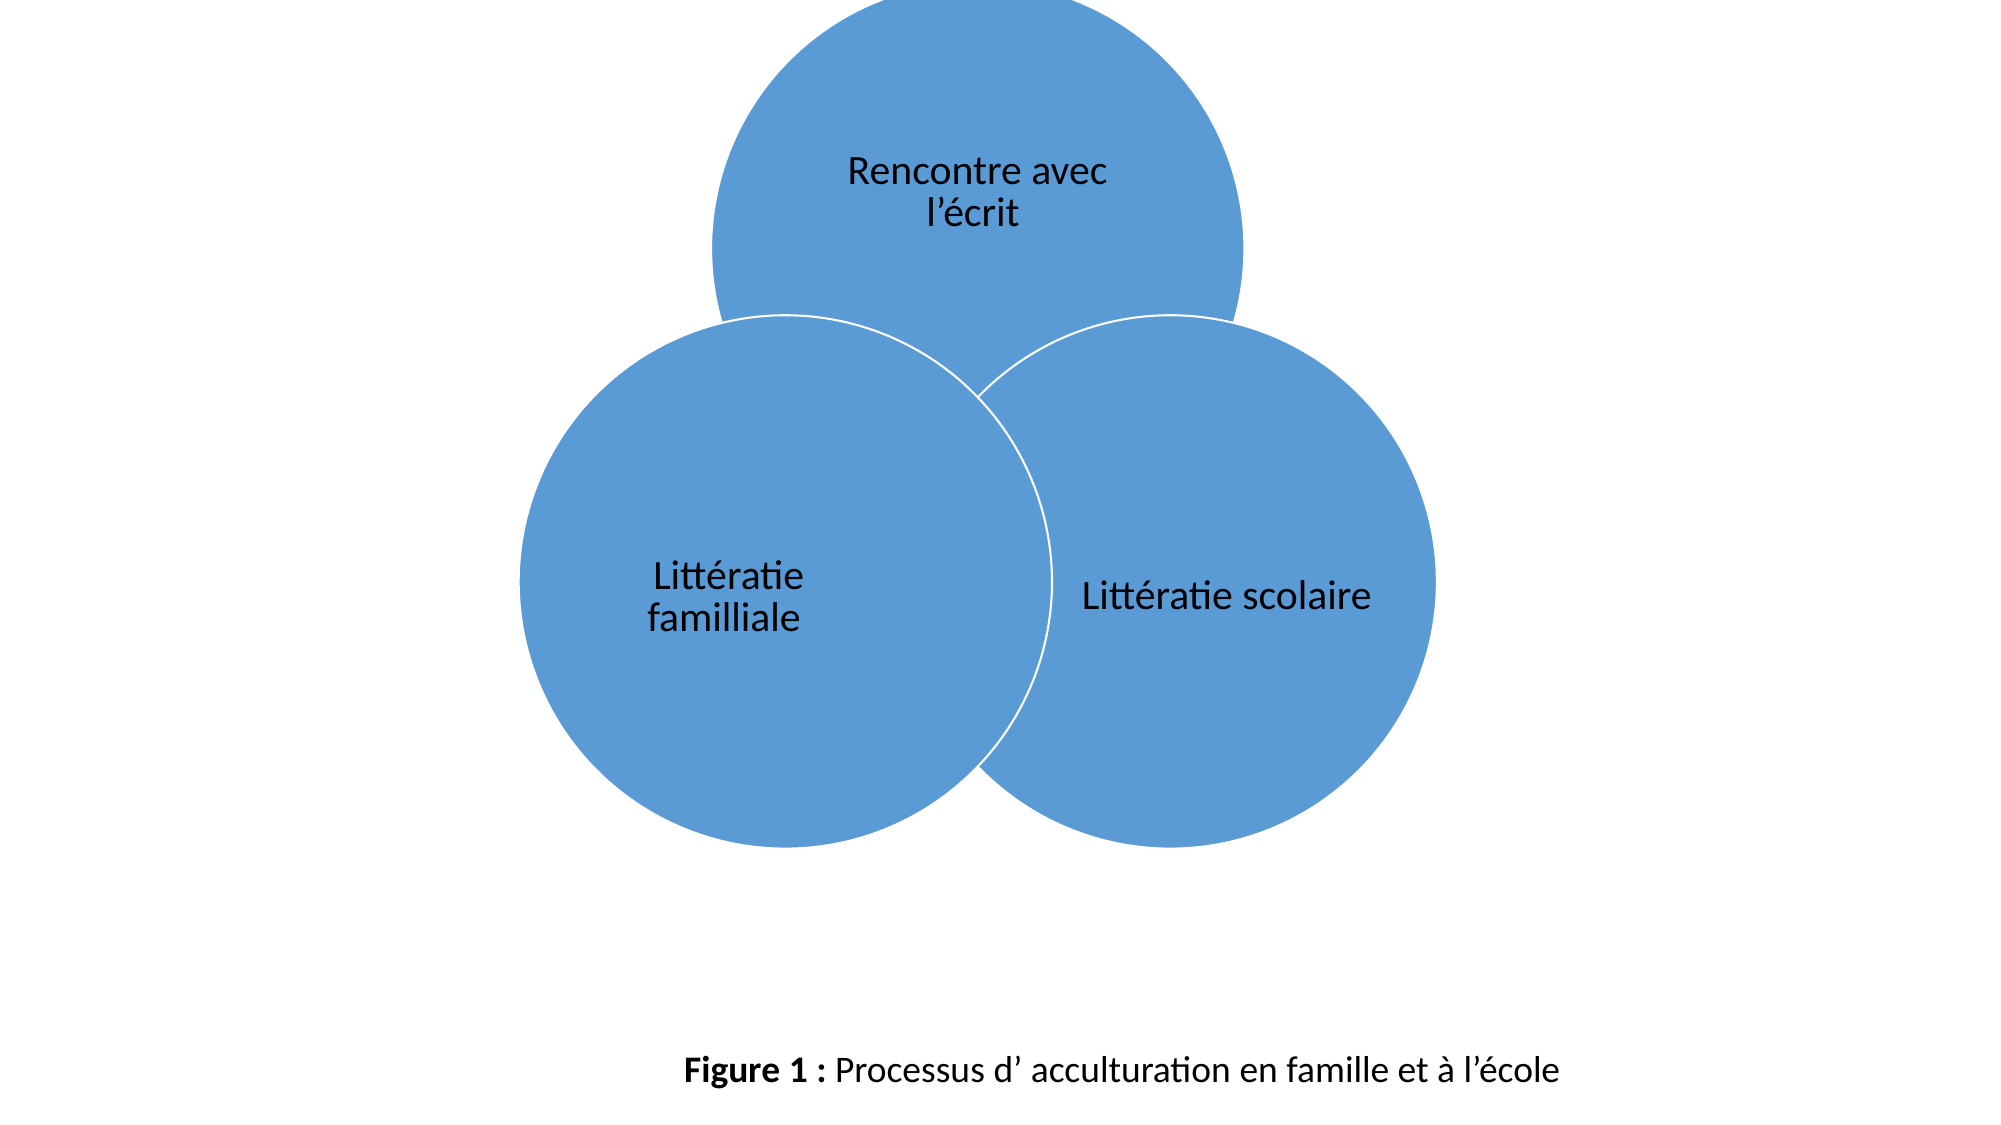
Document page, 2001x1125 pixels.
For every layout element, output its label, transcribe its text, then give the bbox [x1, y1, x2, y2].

text_box Figure 1 : Processus d’ acculturation en famille et à l’école [669, 1037, 1595, 1098]
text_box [311, 26, 1645, 916]
